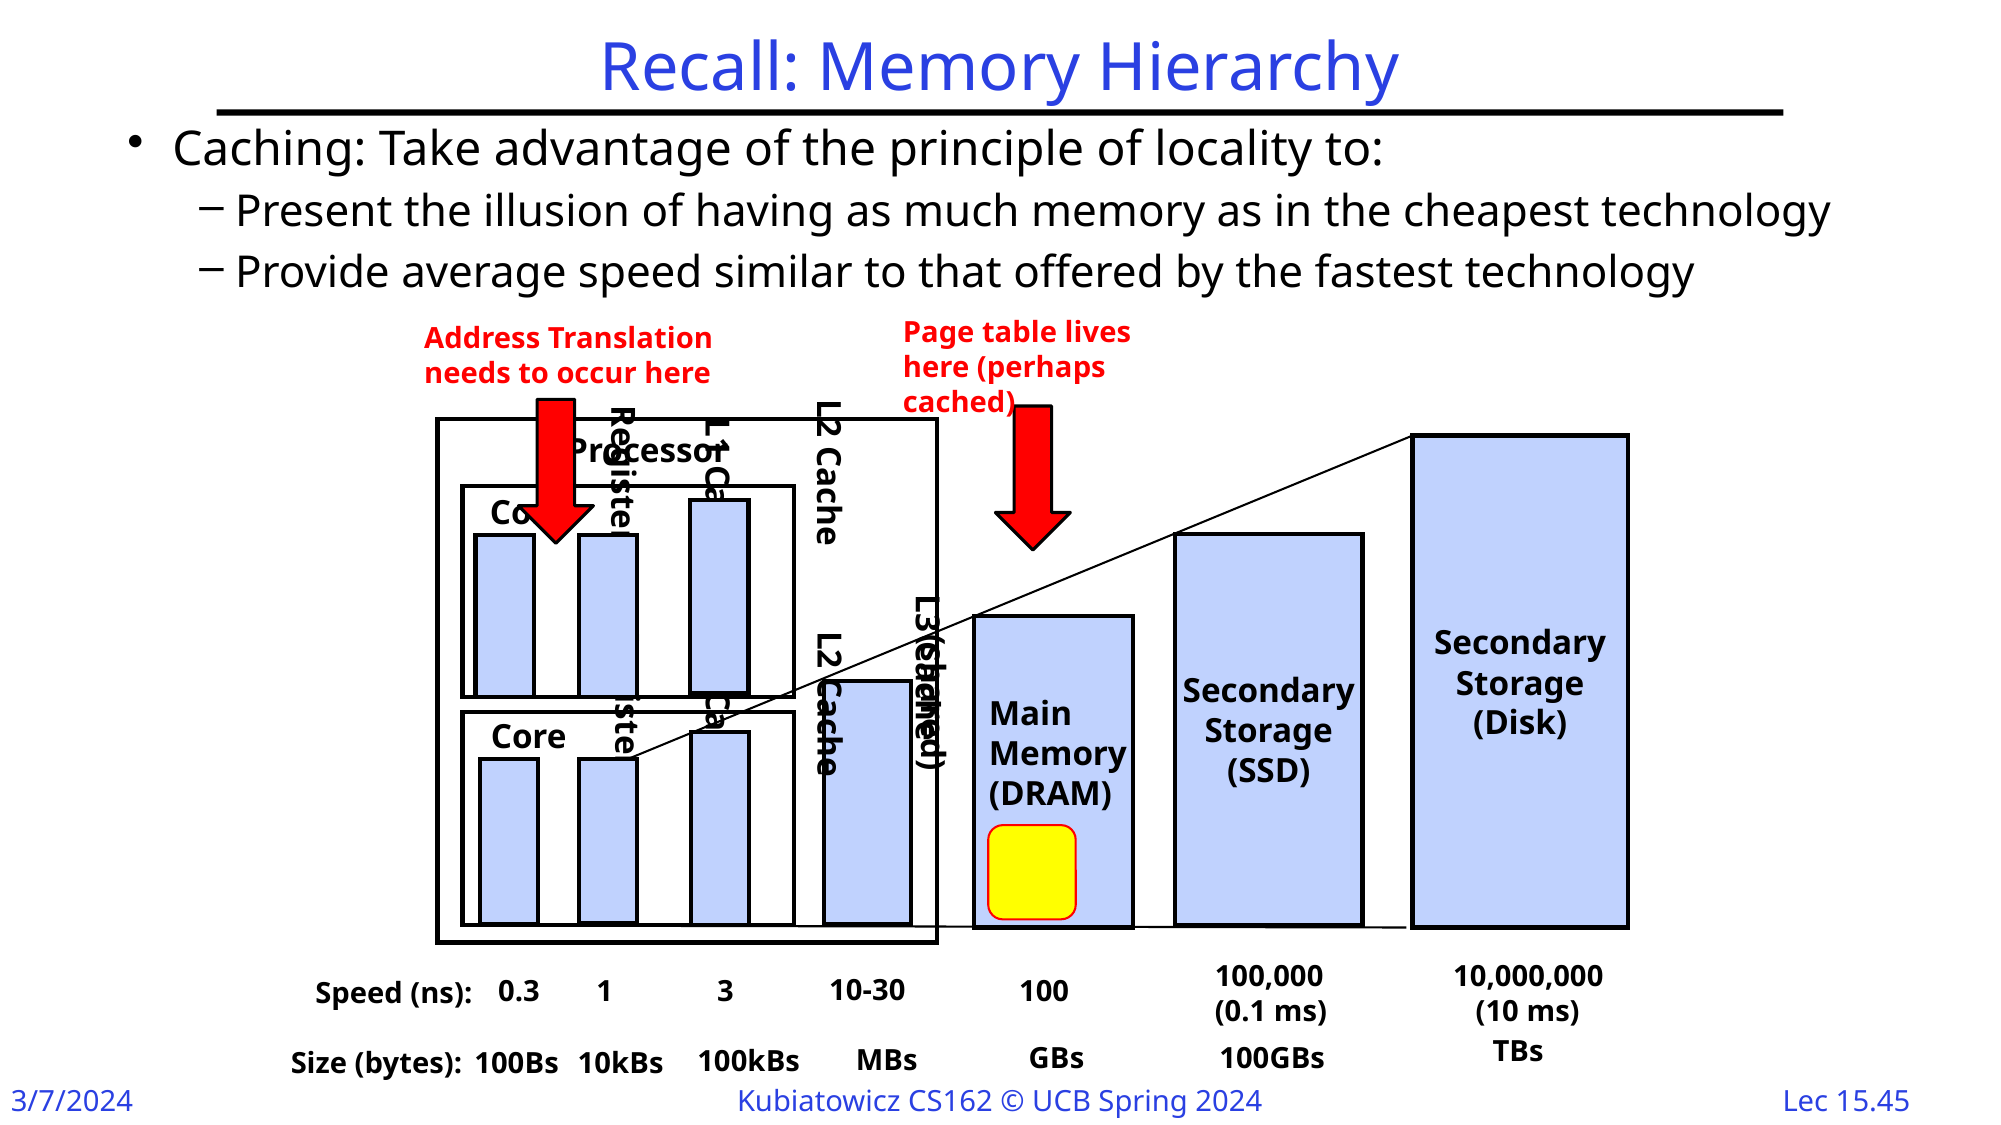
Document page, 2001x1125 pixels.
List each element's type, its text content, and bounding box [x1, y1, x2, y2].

text_box 10kBs [562, 1037, 679, 1087]
text_box Registers [475, 552, 534, 698]
text_box 10,000,000 (10 ms) [1438, 949, 1653, 1035]
text_box L1 Cache [578, 552, 638, 698]
text_box [437, 418, 937, 943]
text_box Secondary Storage (SSD) [1222, 533, 1363, 925]
text_box 0.3 [483, 965, 555, 1015]
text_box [887, 306, 1220, 920]
text_box 3 [702, 965, 749, 1015]
text_box Secondary Storage (Disk) [1412, 435, 1629, 928]
text_box Size (bytes): [275, 1037, 478, 1087]
text_box Speed (ns): [300, 967, 488, 1017]
text_box TBs [1477, 1024, 1559, 1075]
text_box L2 Cache [690, 731, 750, 925]
text_box L2 Cache [690, 500, 749, 694]
text_box MBs [840, 1034, 933, 1084]
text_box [409, 311, 741, 544]
text_box 1 [581, 965, 628, 1015]
text_box 100GBs [1204, 1031, 1363, 1082]
title Recall: Memory Hierarchy [216, 24, 1784, 113]
text_box 100 [1004, 965, 1097, 1015]
text_box 100kBs [682, 1034, 815, 1085]
list Caching: Take advantage of the principle of locality to: Present the illusion of having as much memory as in the cheapest technology Provide average speed similar to that offered by the fastest technology [112, 116, 1850, 308]
text_box 10-30 [814, 963, 921, 1014]
text_box L1 Cache [579, 759, 638, 924]
text_box GBs [1013, 1031, 1110, 1082]
text_box 100Bs [478, 1037, 562, 1087]
text_box 100,000 (0.1 ms) [1200, 949, 1375, 1035]
